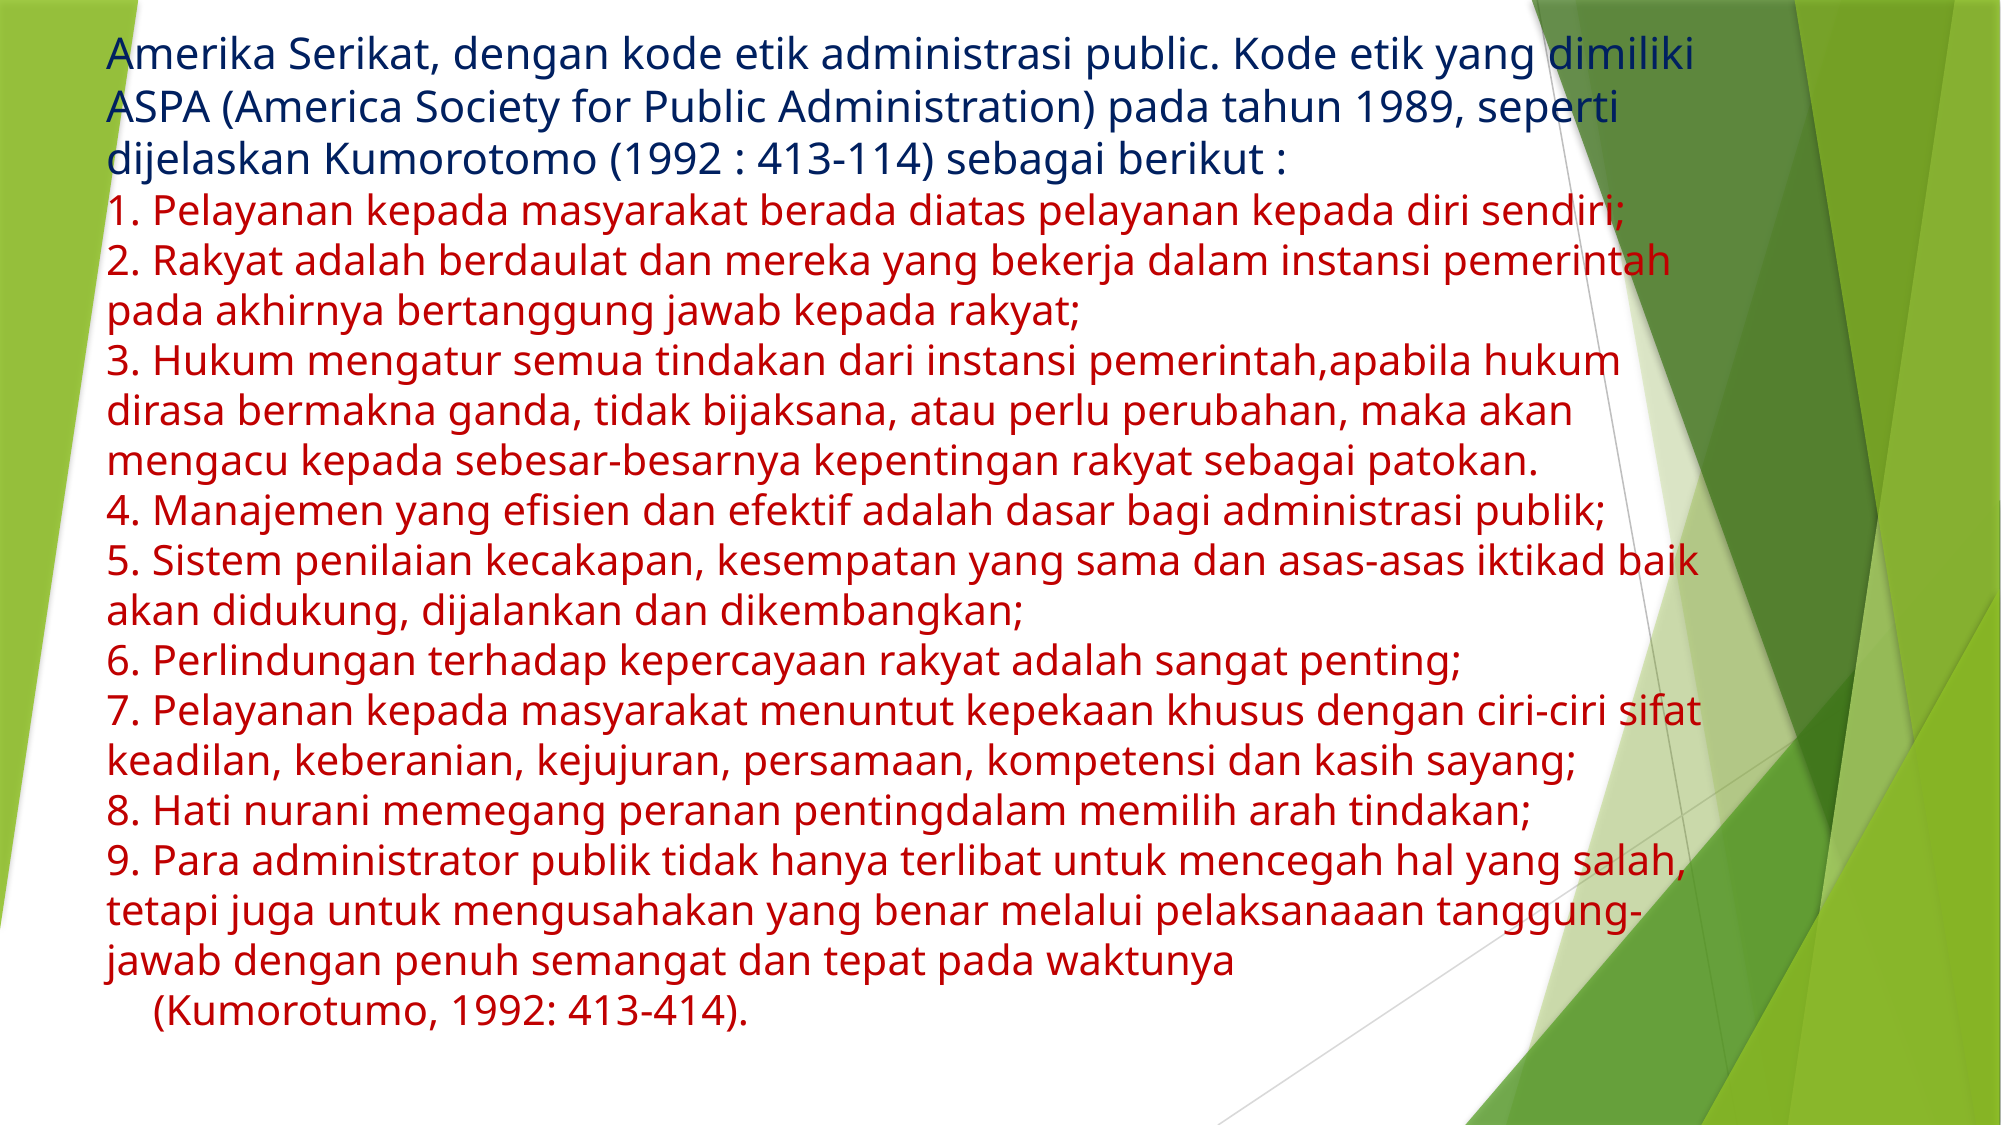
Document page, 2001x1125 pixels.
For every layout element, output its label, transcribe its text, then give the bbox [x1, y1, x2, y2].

title Amerika Serikat, dengan kode etik administrasi public. Kode etik yang dimiliki ASPA (America Society for Public Administration) pada tahun 1989, seperti dijelaskan Kumorotomo (1992 : 413-114) sebagai berikut : 1. Pelayanan kepada masyarakat berada diatas pelayanan kepada diri sendiri; 2. Rakyat adalah berdaulat dan mereka yang bekerja dalam instansi pemerintah pada akhirnya bertanggung jawab kepada rakyat; 3. Hukum mengatur semua tindakan dari instansi pemerintah,apabila hukum dirasa bermakna ganda, tidak bijaksana, atau perlu perubahan, maka akan mengacu kepada sebesar-besarnya kepentingan rakyat sebagai patokan. 4. Manajemen yang efisien dan efektif adalah dasar bagi administrasi publik; 5. Sistem penilaian kecakapan, kesempatan yang sama dan asas-asas iktikad baik akan didukung, dijalankan dan dikembangkan; 6. Perlindungan terhadap kepercayaan rakyat adalah sangat penting; 7. Pelayanan kepada masyarakat menuntut kepekaan khusus dengan ciri-ciri sifat keadilan, keberanian, kejujuran, persamaan, kompetensi dan kasih sayang; 8. Hati nurani memegang peranan pentingdalam memilih arah tindakan; 9. Para administrator publik tidak hanya terlibat untuk mencegah hal yang salah, tetapi juga untuk mengusahakan yang benar melalui pelaksanaaan tanggung- jawab dengan penuh semangat dan tepat pada waktunya (Kumorotumo, 1992: 413-414). [91, 18, 1787, 1106]
